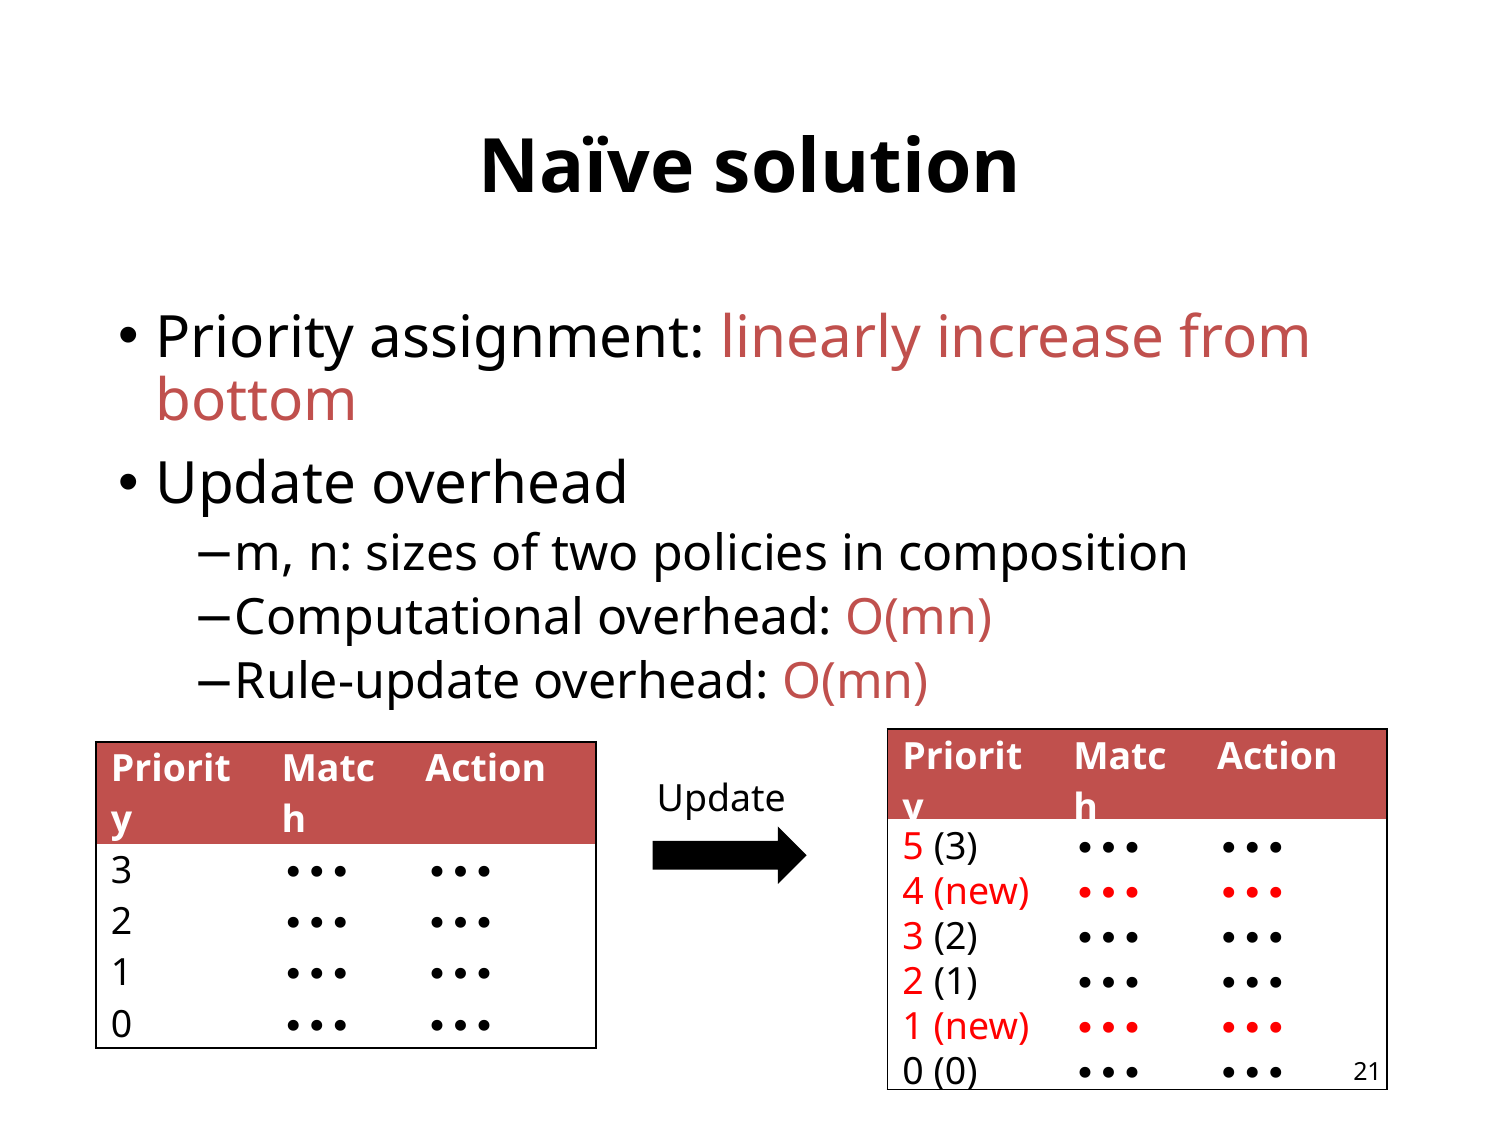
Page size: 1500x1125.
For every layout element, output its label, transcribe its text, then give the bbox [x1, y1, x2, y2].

table_header Priority [97, 743, 267, 844]
table_cell ∙∙∙ [410, 946, 595, 997]
table_header Action [1202, 730, 1386, 819]
table_cell 3 [97, 844, 267, 895]
table_cell 4 (new) [888, 864, 1058, 909]
table_cell ∙∙∙ [1202, 819, 1386, 864]
list Priority assignment: linearly increase from bottom Update overhead m, n: sizes of two policies in composition Computational overhead: O(mn) Rule-update overhead: O(mn) [103, 299, 1500, 1014]
table_cell ∙∙∙ [1058, 909, 1202, 954]
table_cell ∙∙∙ [1202, 1045, 1386, 1089]
table_cell ∙∙∙ [1202, 954, 1386, 999]
table_cell ∙∙∙ [1202, 909, 1386, 954]
table_cell ∙∙∙ [267, 997, 410, 1047]
table_cell ∙∙∙ [267, 895, 410, 946]
table_cell 2 (1) [888, 954, 1058, 999]
table_cell 0 (0) [888, 1045, 1058, 1089]
table_header Match [1058, 730, 1202, 819]
table_cell 1 (new) [888, 999, 1058, 1045]
table_cell ∙∙∙ [1202, 864, 1386, 909]
table_cell ∙∙∙ [410, 895, 595, 946]
table_cell ∙∙∙ [410, 997, 595, 1047]
table_cell 5 (3) [888, 819, 1058, 864]
table_cell ∙∙∙ [1058, 819, 1202, 864]
table_header Action [410, 743, 595, 844]
table_header Priority [888, 730, 1058, 819]
table_cell ∙∙∙ [267, 844, 410, 895]
table_cell ∙∙∙ [1058, 954, 1202, 999]
text_box [651, 827, 809, 887]
table_cell 2 [97, 895, 267, 946]
text_box Update [641, 766, 801, 827]
table_cell 3 (2) [888, 909, 1058, 954]
table_cell ∙∙∙ [1058, 1045, 1202, 1089]
table_header Match [267, 743, 410, 844]
table_cell 1 [97, 946, 267, 997]
table_cell 0 [97, 997, 267, 1047]
table_cell ∙∙∙ [267, 946, 410, 997]
table_cell ∙∙∙ [1058, 864, 1202, 909]
table_cell ∙∙∙ [1058, 999, 1202, 1045]
table_cell ∙∙∙ [1202, 999, 1386, 1045]
title Naïve solution [103, 59, 1397, 278]
table_cell ∙∙∙ [410, 844, 595, 895]
slide_number 20 [1059, 1042, 1397, 1103]
